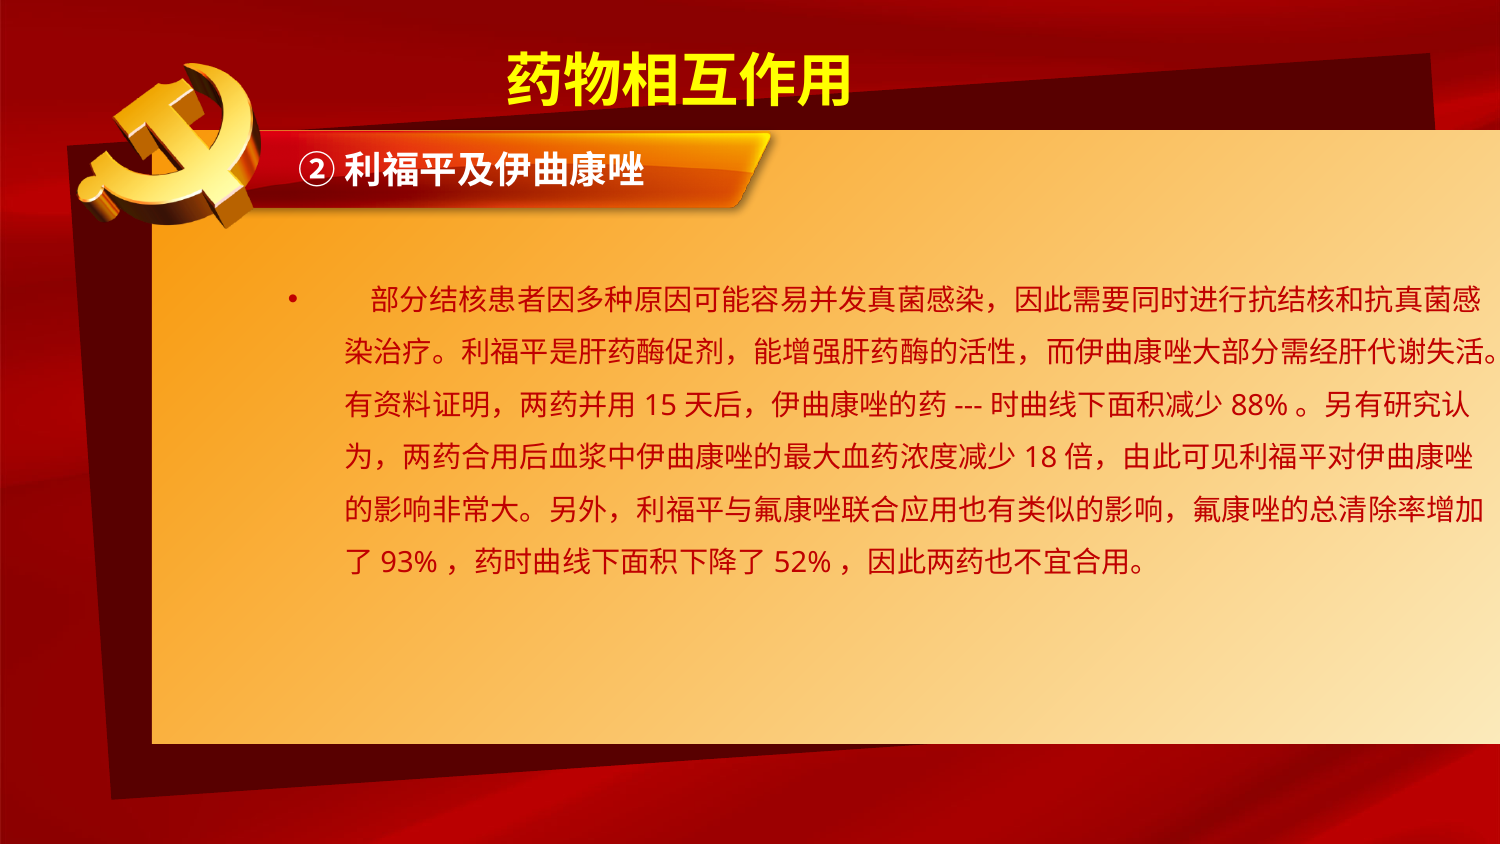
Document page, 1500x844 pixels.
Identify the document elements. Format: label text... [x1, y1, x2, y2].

picture [0, 0, 1500, 844]
text_box [150, 129, 1500, 746]
text_box 药物相互作用 [490, 35, 964, 121]
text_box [265, 130, 771, 209]
text_box 部分结核患者因多种原因可能容易并发真菌感染，因此需要同时进行抗结核和抗真菌感染治疗。利福平是肝药酶促剂，能增强肝药酶的活性，而伊曲康唑大部分需经肝代谢失活。有资料证明，两药并用15天后，伊曲康唑的药---时曲线下面积减少88%。另有研究认为，两药合用后血浆中伊曲康唑的最大血药浓度减少18倍，由此可见利福平对伊曲康唑的影响非常大。另外，利福平与氟康唑联合应用也有类似的影响，氟康唑的总清除率增加了93%，药时曲线下面积下降了52%，因此两药也不宜合用。 [273, 256, 1500, 682]
text_box [64, 143, 933, 802]
text_box [310, 50, 1438, 129]
